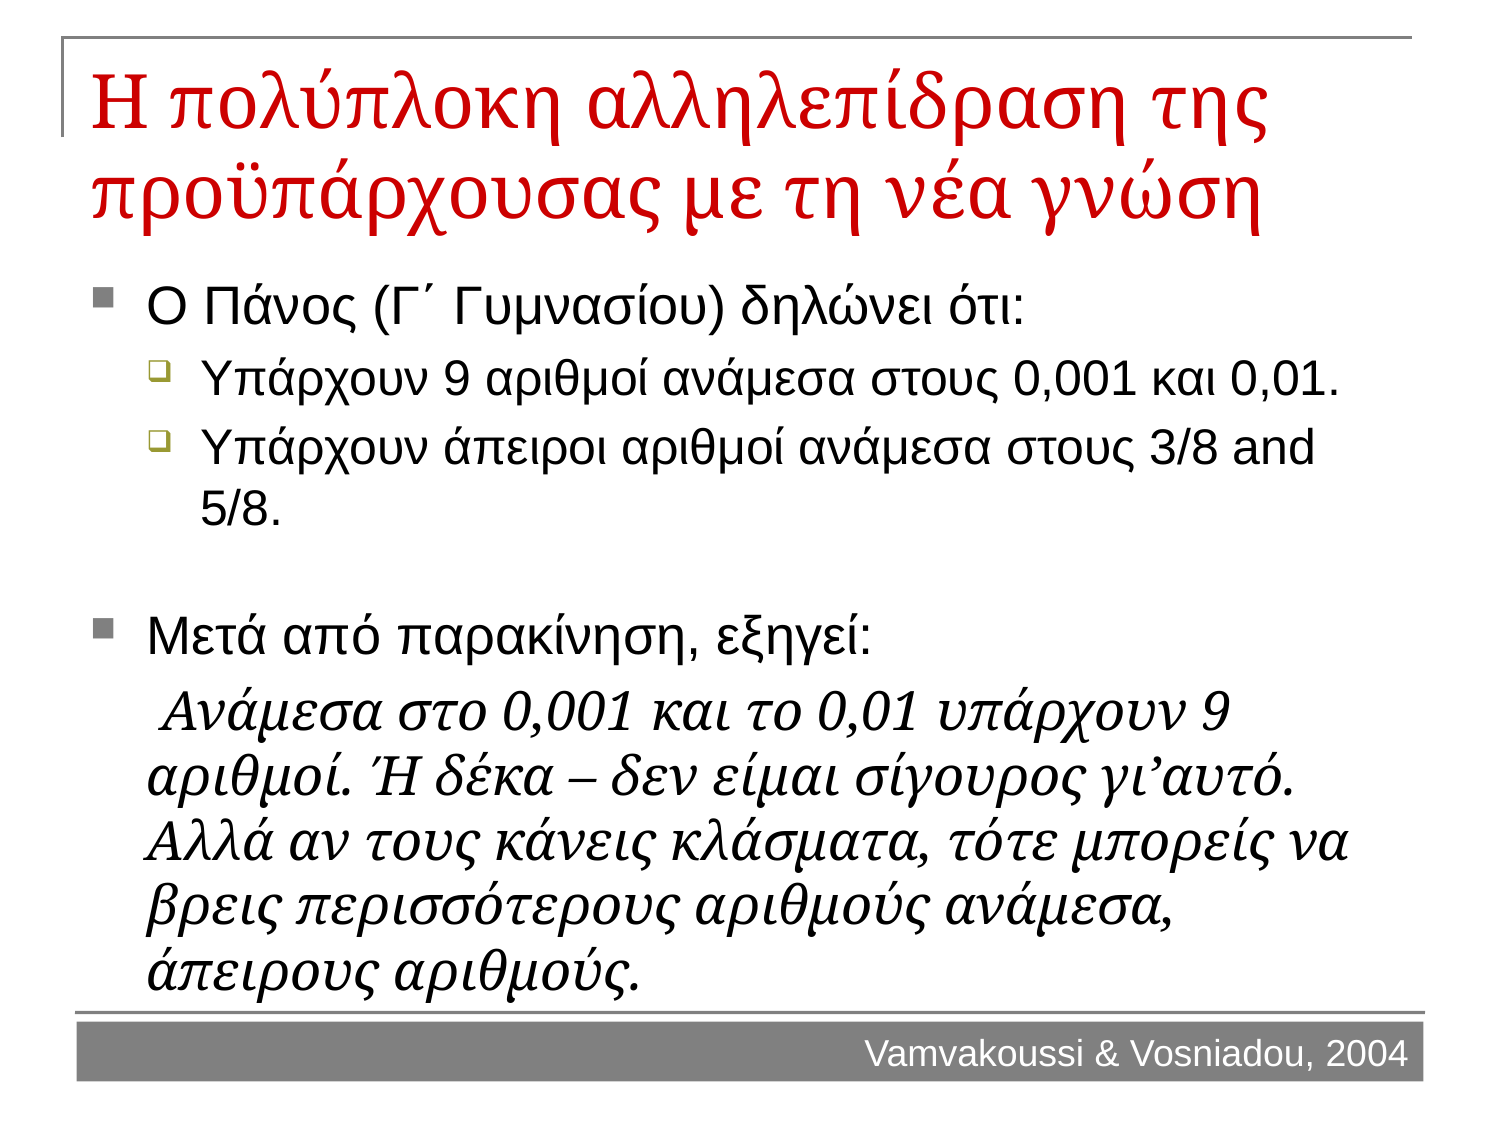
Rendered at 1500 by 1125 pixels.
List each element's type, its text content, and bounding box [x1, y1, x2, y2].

text_box Vamvakoussi & Vosniadou, 2004 [76, 1021, 1424, 1082]
title Η πολύπλοκη αλληλεπίδραση της προϋπάρχουσας με τη νέα γνώση [74, 45, 1426, 233]
list Ο Πάνος (Γ΄ Γυμνασίου) δηλώνει ότι: Υπάρχουν 9 αριθμοί ανάμεσα στους 0,001 και 0,01. Υπάρχουν άπειροι αριθμοί ανάμεσα στους 3/8 and 5/8. Μετά από παρακίνηση, εξηγεί: Ανάμεσα στο 0,001 και το 0,01 υπάρχουν 9 αριθμοί. Ή δέκα – δεν είμαι σίγουρος γι’αυτό. Αλλά αν τους κάνεις κλάσματα, τότε μπορείς να βρεις περισσότερους αριθμούς ανάμεσα, άπειρους αριθμούς. [74, 262, 1426, 1006]
